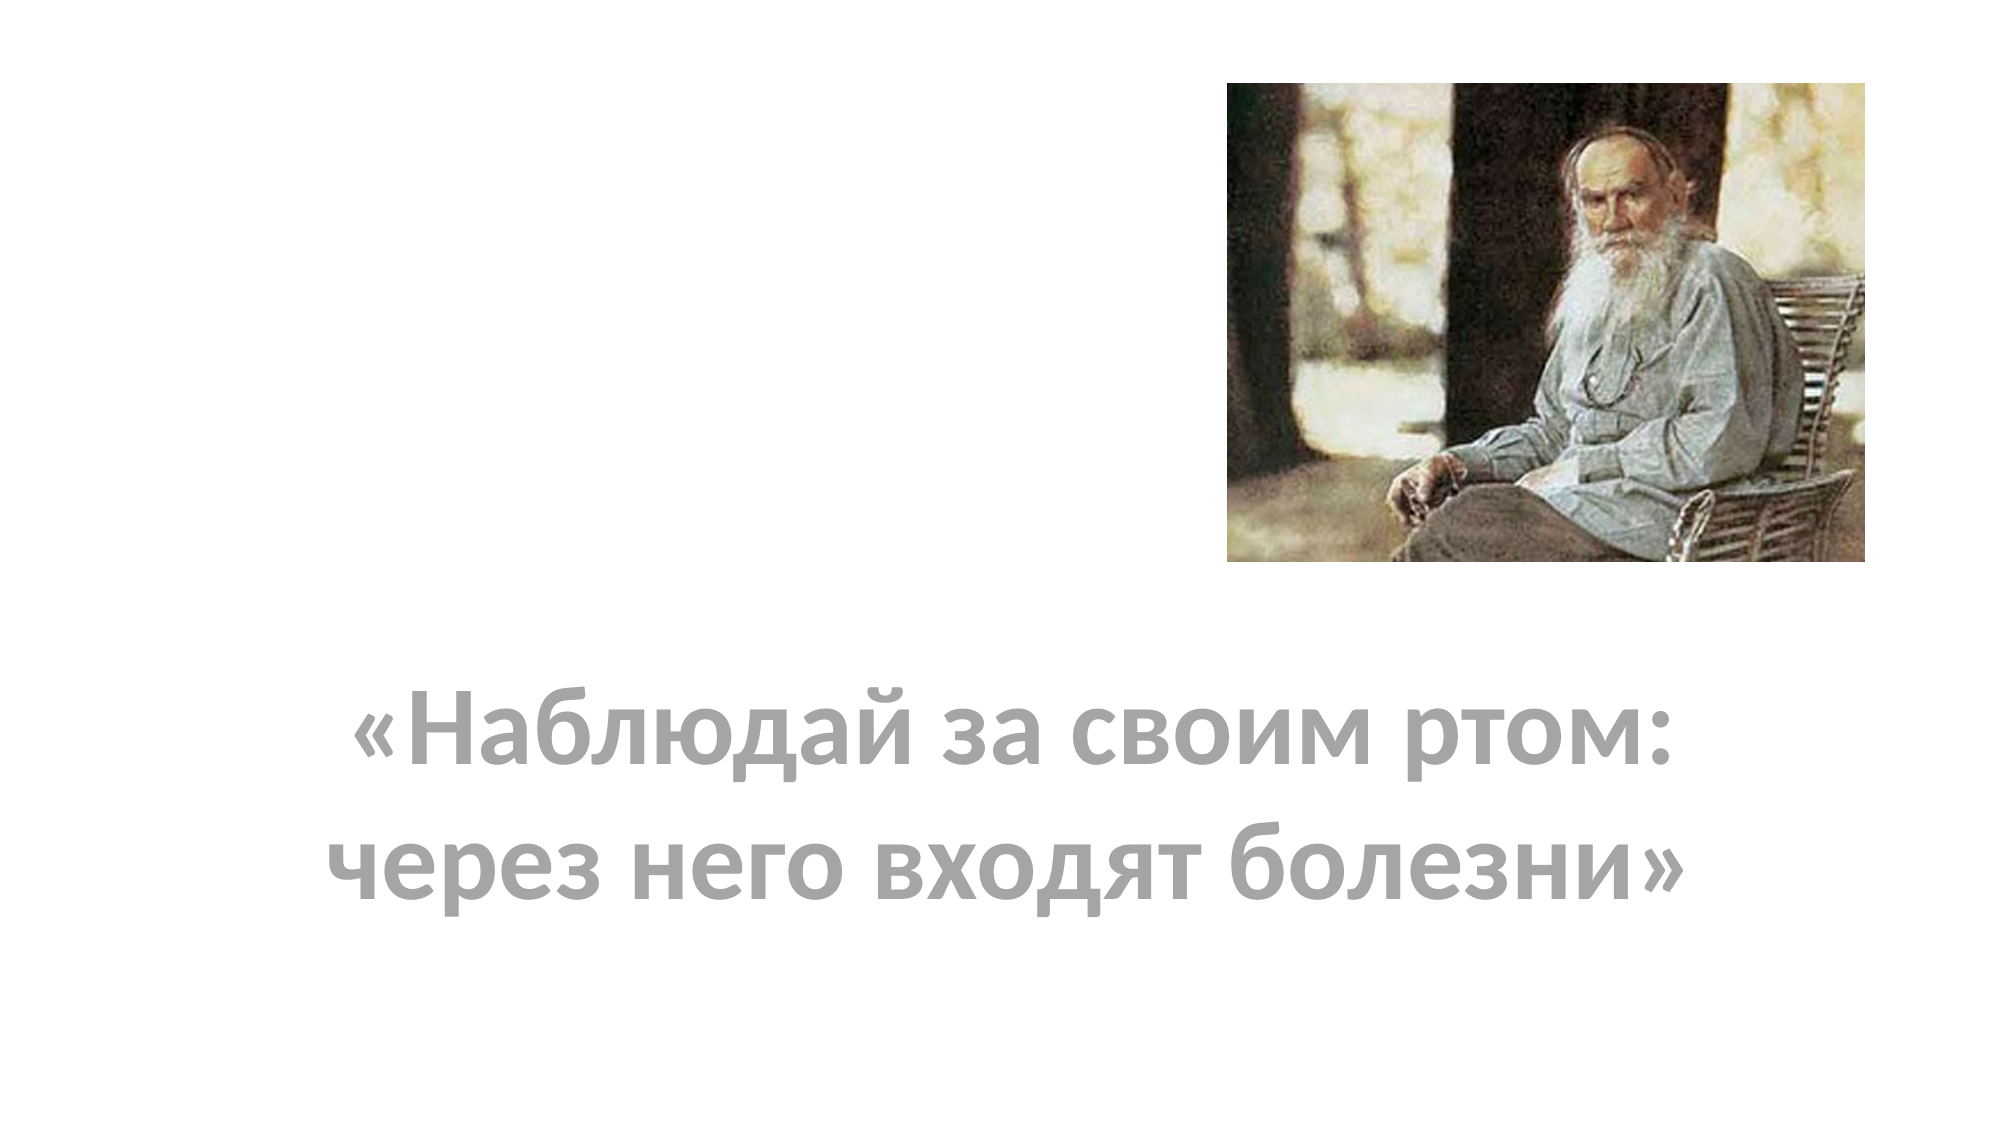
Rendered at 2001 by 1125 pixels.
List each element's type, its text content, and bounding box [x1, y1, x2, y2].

text_box «Наблюдай за своим ртом: через него входят болезни» [311, 644, 1712, 930]
picture [1227, 83, 1865, 562]
